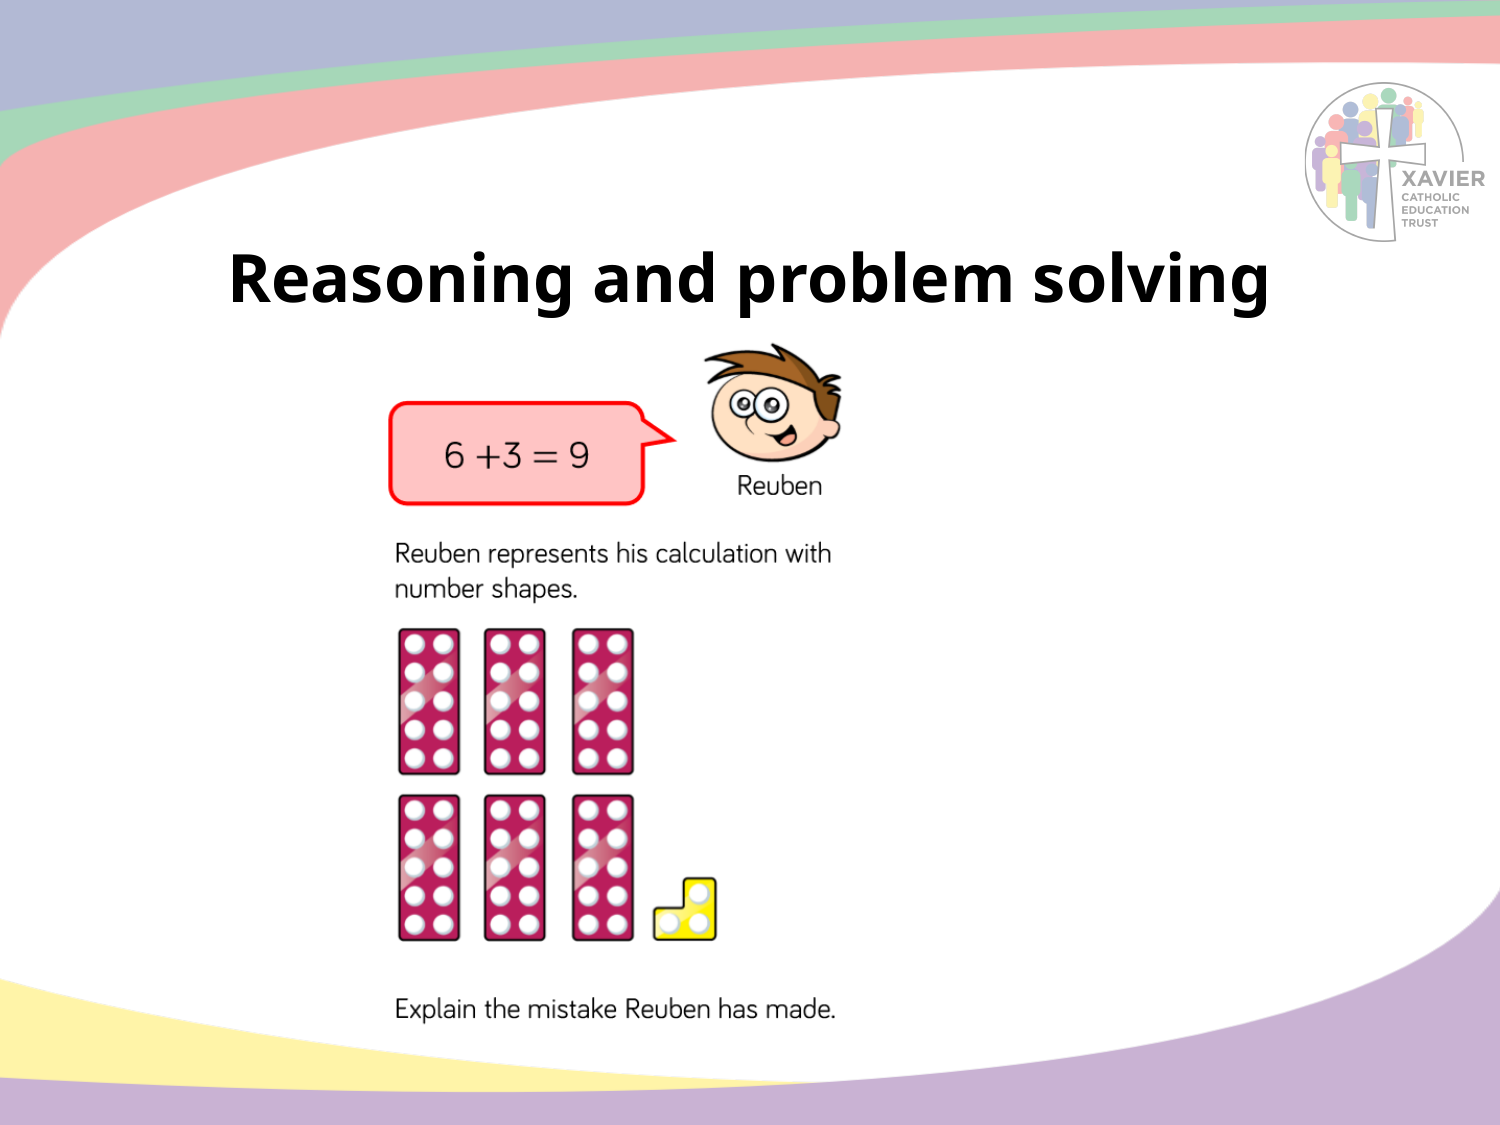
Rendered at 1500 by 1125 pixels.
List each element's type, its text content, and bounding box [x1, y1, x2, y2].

picture [381, 324, 869, 1043]
title Reasoning and problem solving [112, 184, 1388, 325]
